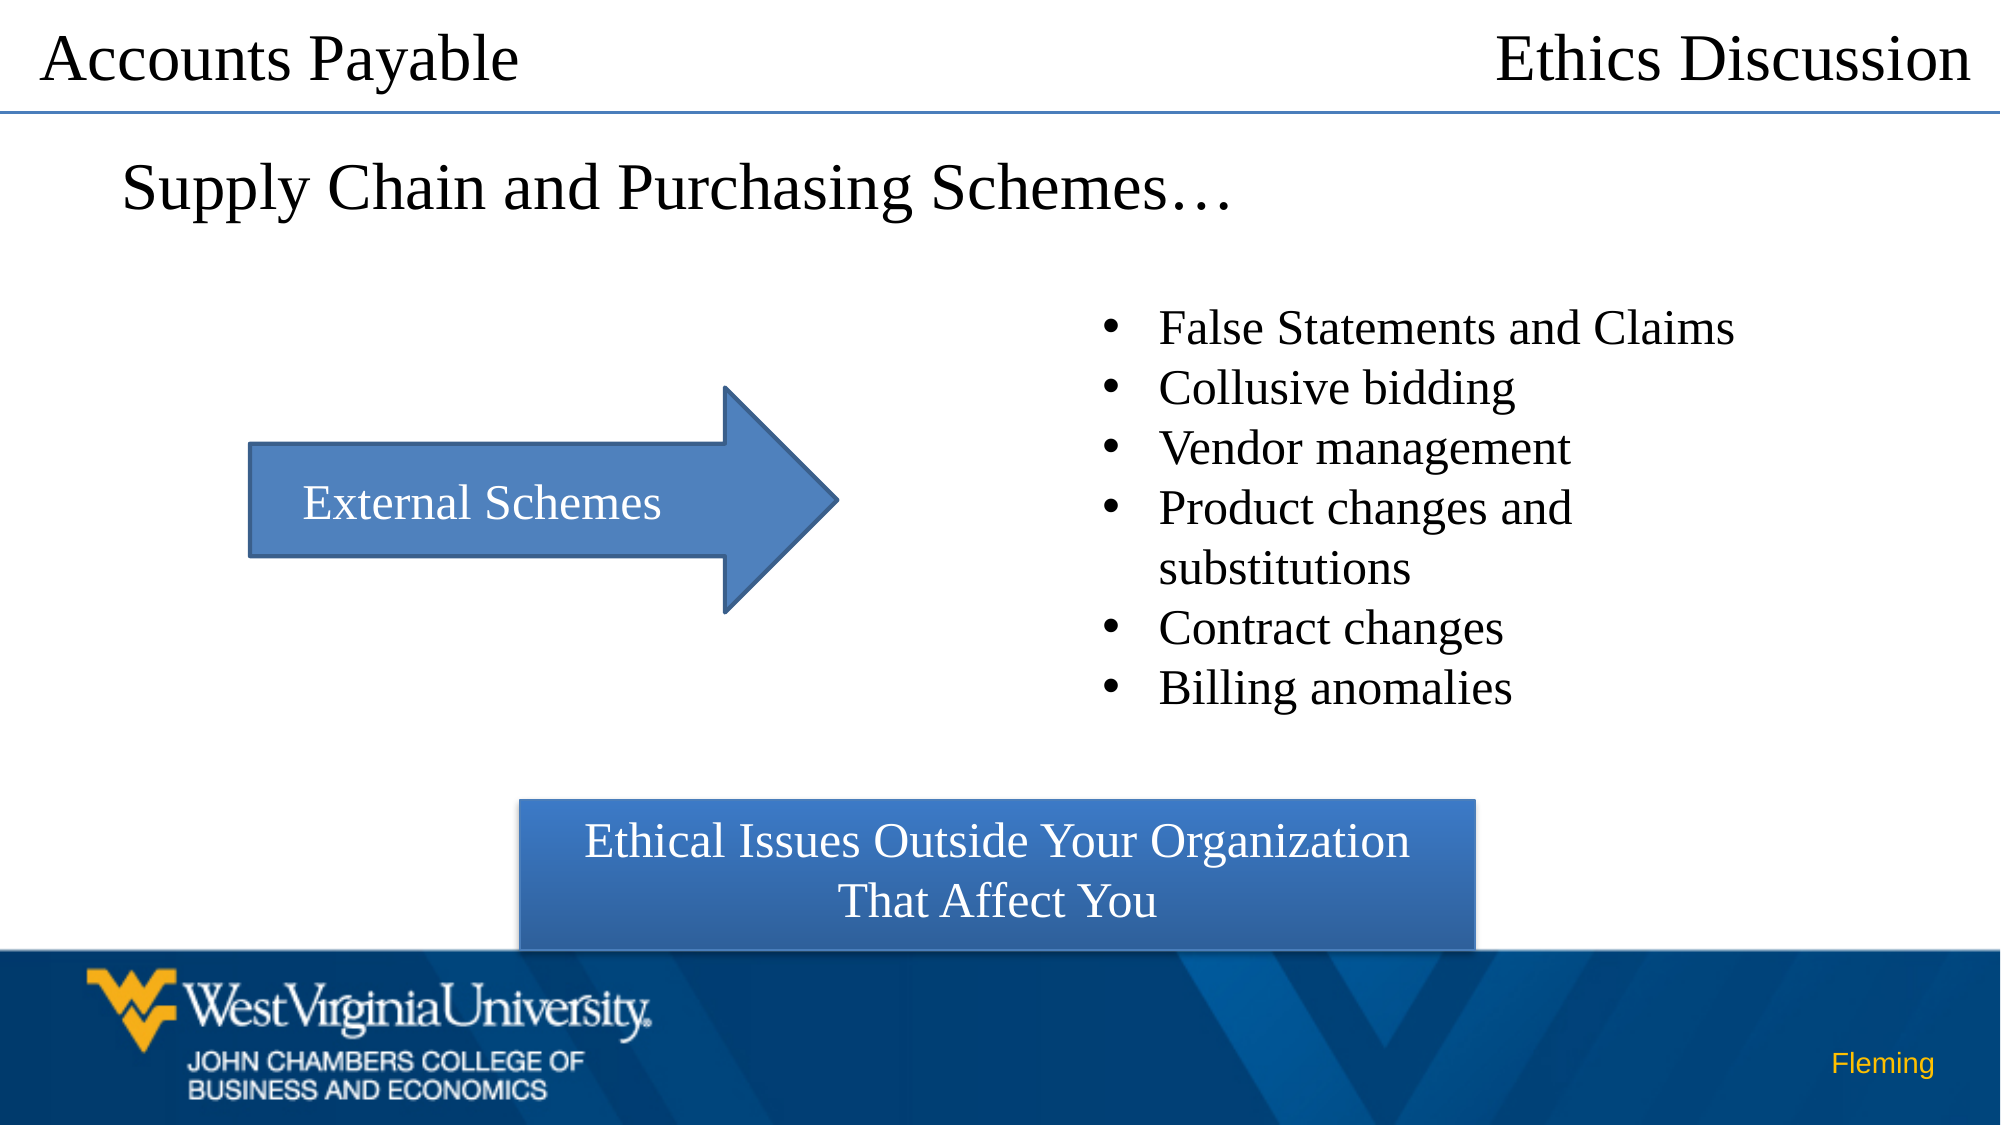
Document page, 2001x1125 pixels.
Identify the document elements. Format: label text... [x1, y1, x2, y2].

text_box Supply Chain and Purchasing Schemes… [106, 135, 1775, 230]
text_box Ethical Issues Outside Your Organization That Affect You [532, 799, 1463, 935]
text_box False Statements and Claims Collusive bidding Vendor management Product changes and substitutions Contract changes Billing anomalies [1087, 287, 1775, 723]
text_box [519, 799, 1476, 951]
text_box External Schemes [287, 462, 775, 538]
text_box [247, 385, 840, 615]
text_box Accounts Payable [24, 6, 888, 102]
text_box Ethics Discussion [1125, 6, 1988, 102]
picture [0, 0, 2001, 1125]
text_box Fleming [1250, 1037, 1950, 1088]
